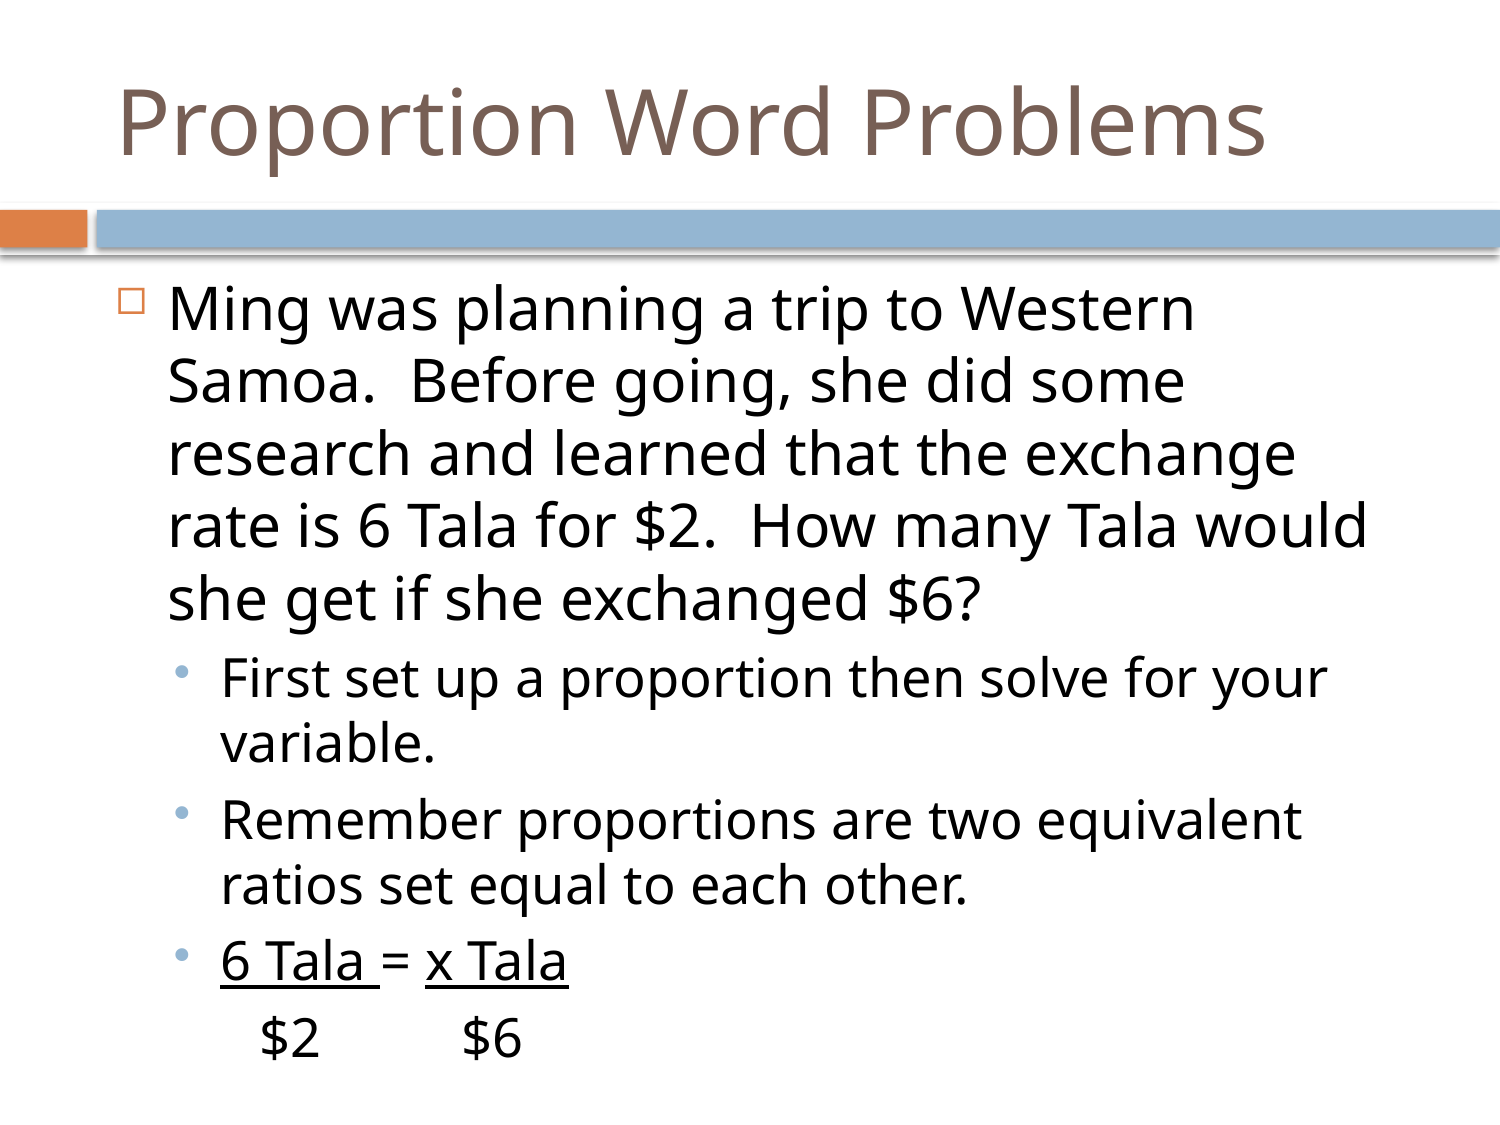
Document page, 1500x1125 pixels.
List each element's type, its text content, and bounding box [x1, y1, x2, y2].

list Ming was planning a trip to Western Samoa. Before going, she did some research and learned that the exchange rate is 6 Tala for $2. How many Tala would she get if she exchanged $6? First set up a proportion then solve for your variable. Remember proportions are two equivalent ratios set equal to each other. 6 Tala = x Tala $2 $6 [100, 262, 1438, 1000]
title Proportion Word Problems [100, 37, 1438, 200]
